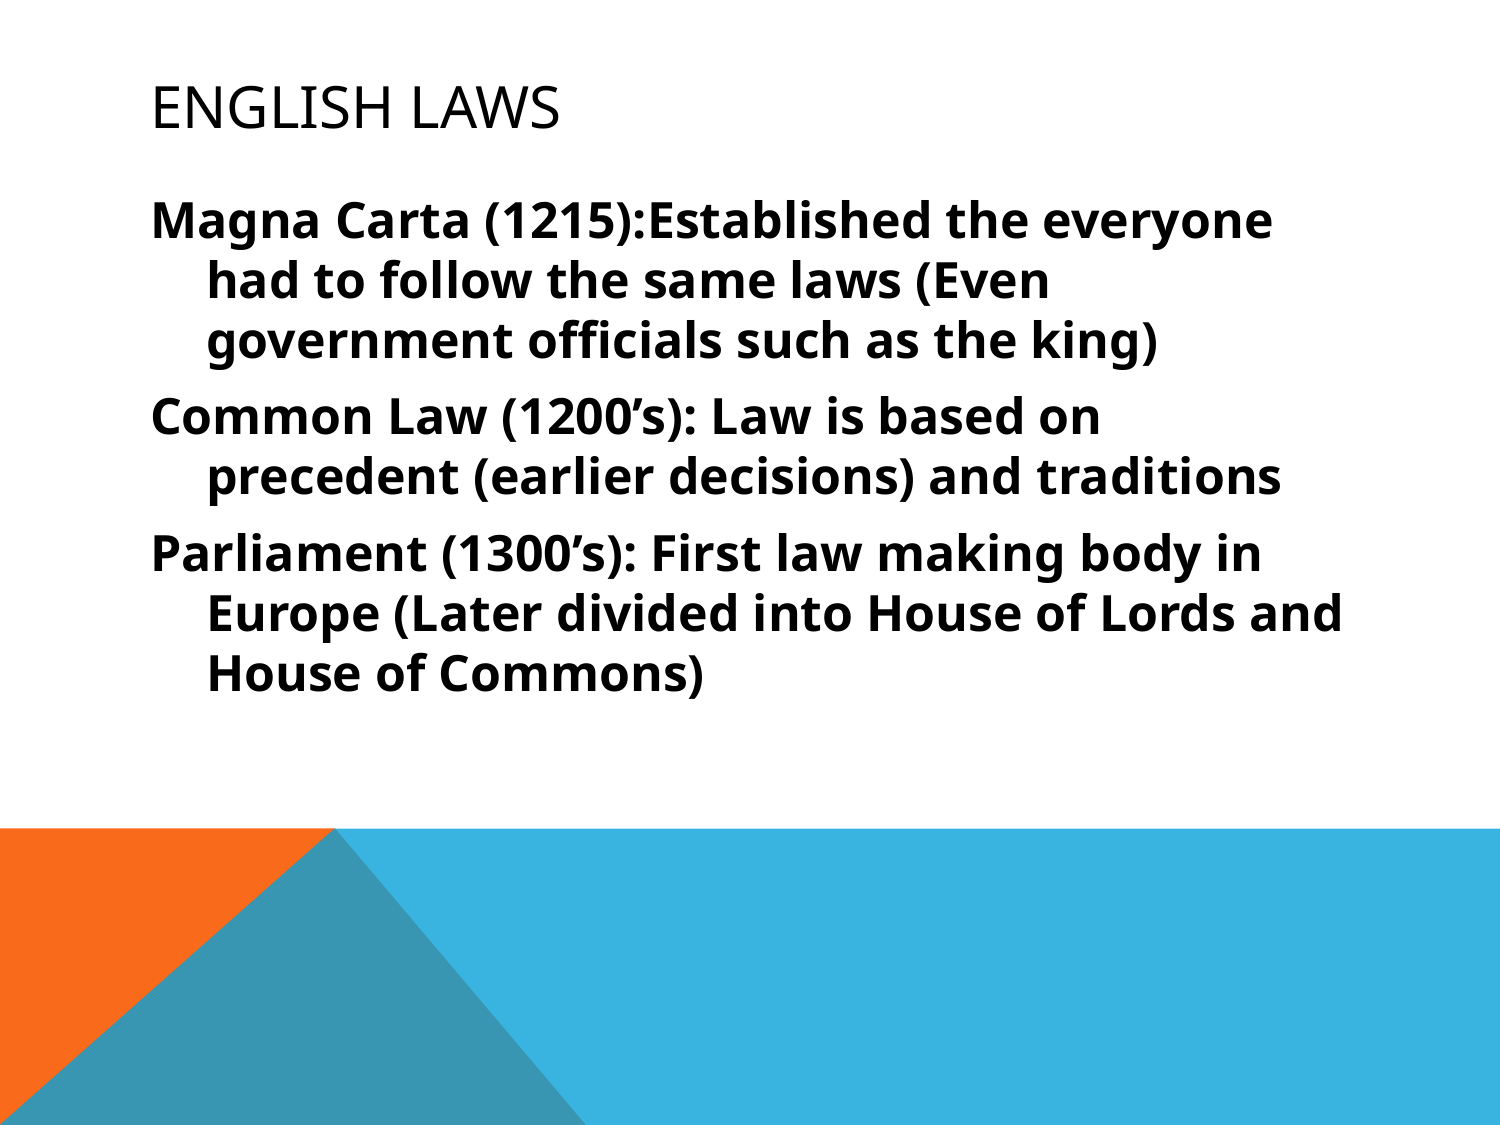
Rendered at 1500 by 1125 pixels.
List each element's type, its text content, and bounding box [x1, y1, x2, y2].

title English Laws [135, 60, 1369, 150]
list Magna Carta (1215):Established the everyone had to follow the same laws (Even government officials such as the king) Common Law (1200’s): Law is based on precedent (earlier decisions) and traditions Parliament (1300’s): First law making body in Europe (Later divided into House of Lords and House of Commons) [135, 180, 1369, 768]
